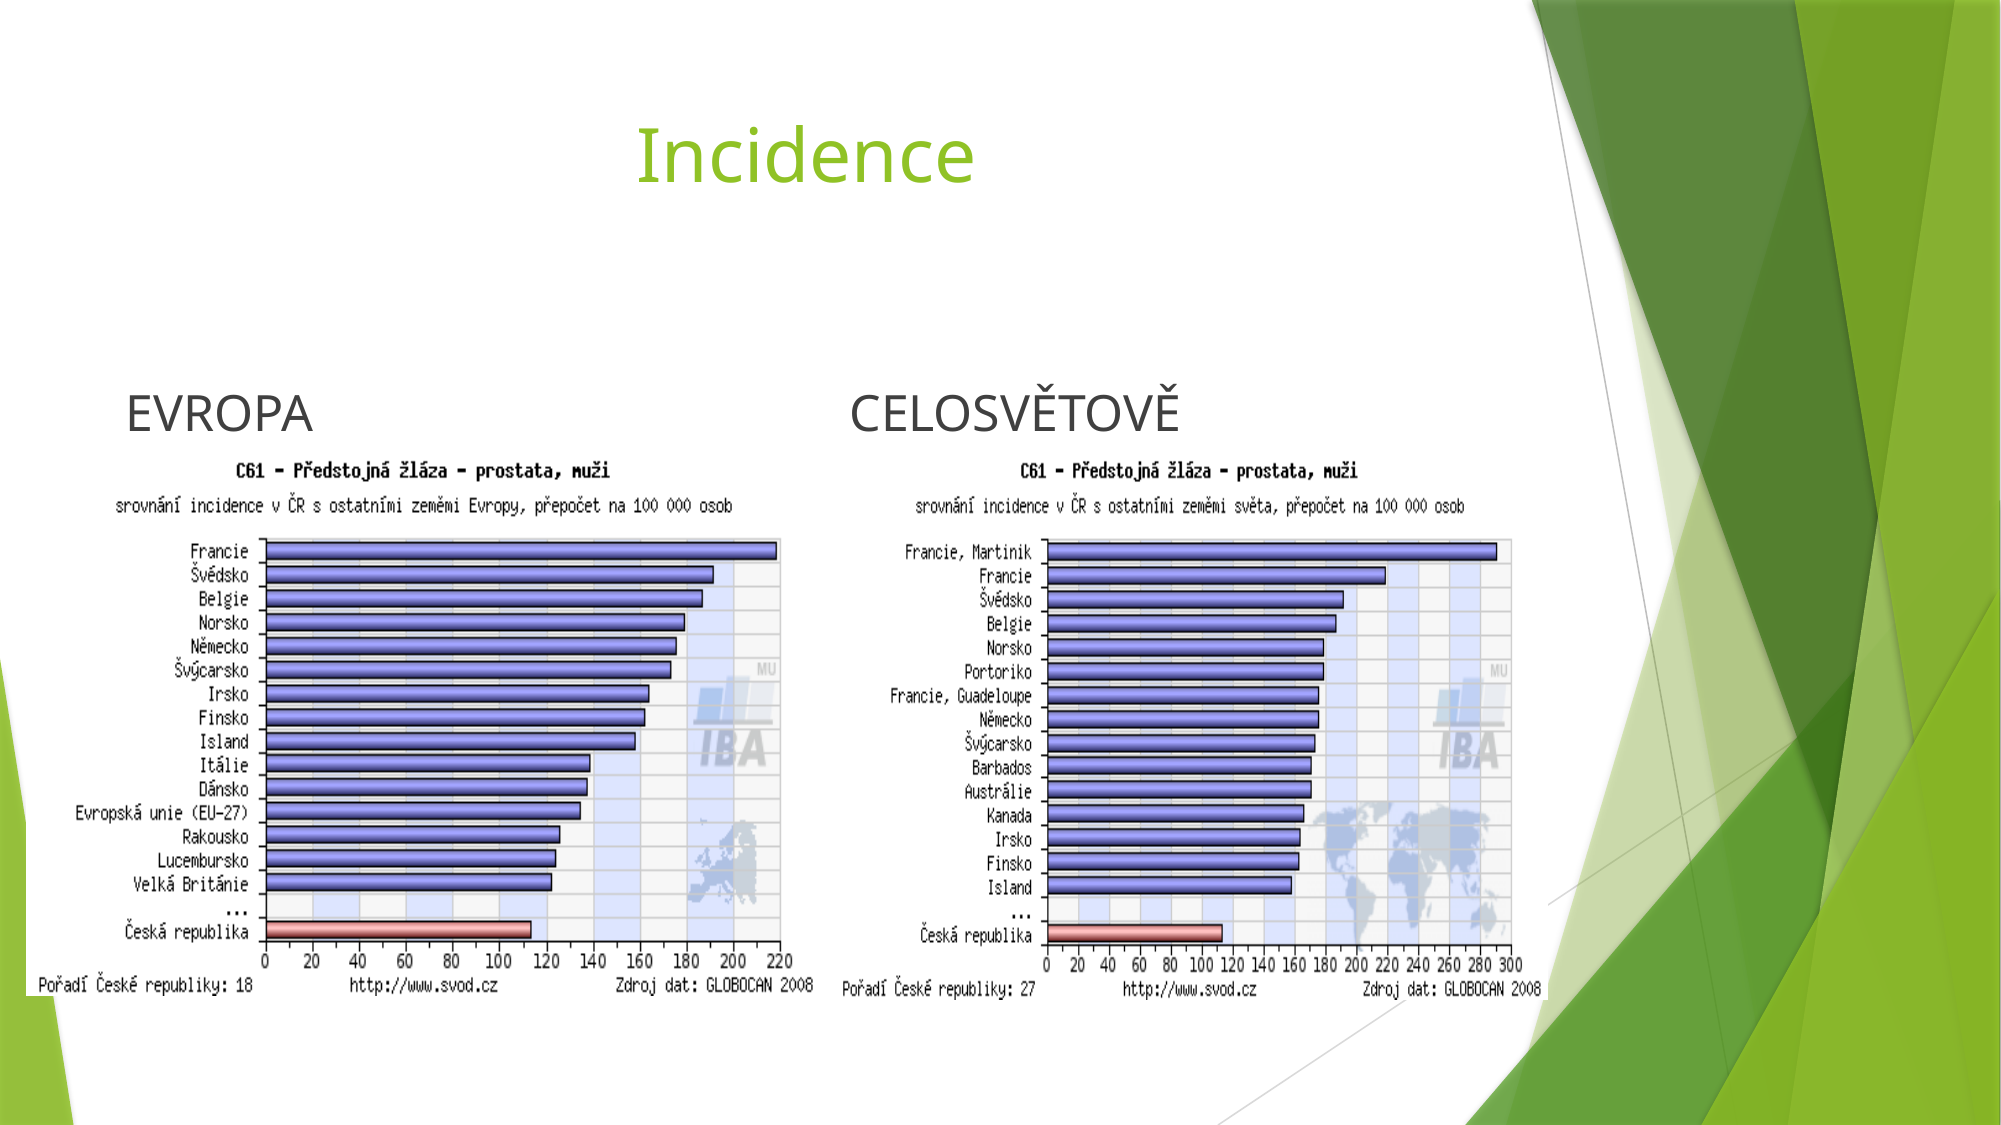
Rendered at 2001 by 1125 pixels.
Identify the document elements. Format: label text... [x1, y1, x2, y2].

list CELOSVĚTOVĚ [834, 354, 1522, 446]
picture [26, 447, 821, 996]
picture [830, 447, 1548, 1000]
list EVROPA [110, 354, 798, 446]
title Incidence [111, 99, 1522, 317]
